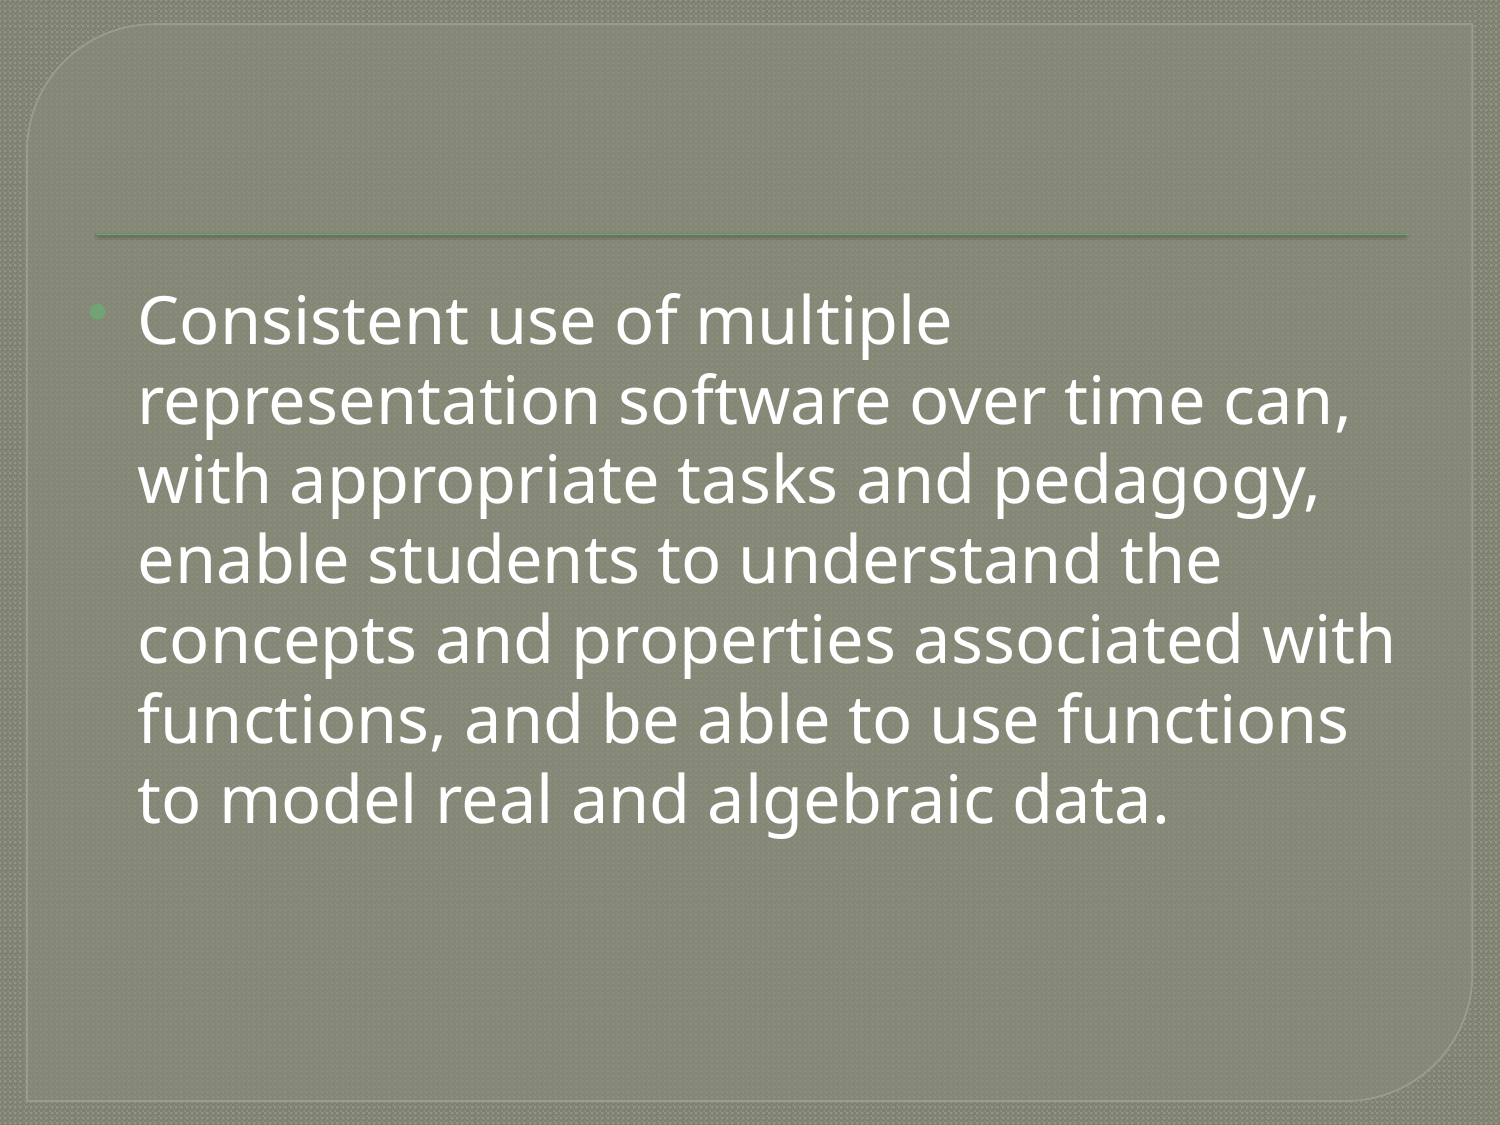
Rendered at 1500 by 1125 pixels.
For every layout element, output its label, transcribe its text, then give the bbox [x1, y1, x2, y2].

list Consistent use of multiple representation software over time can, with appropriate tasks and pedagogy, enable students to understand the concepts and properties associated with functions, and be able to use functions to model real and algebraic data. [75, 270, 1425, 1013]
